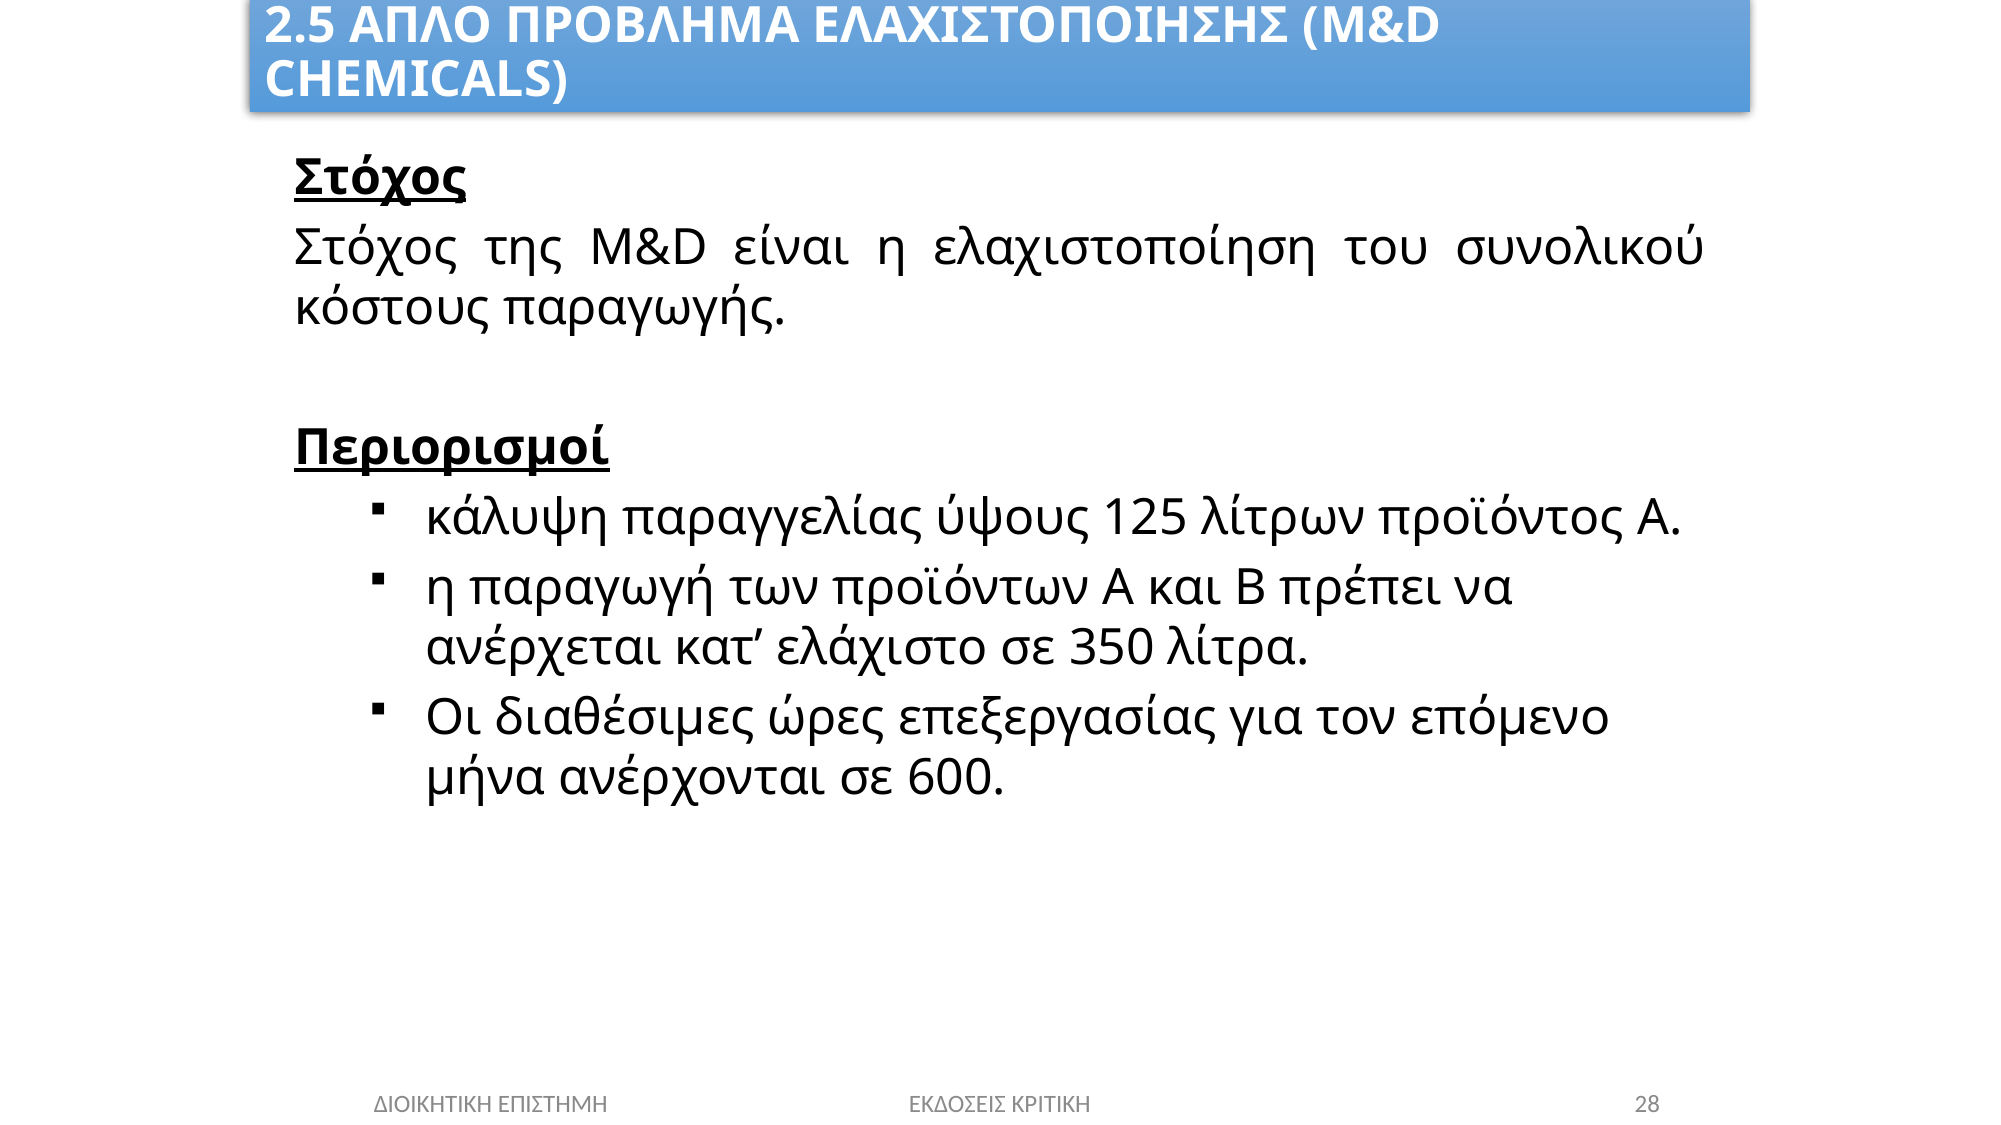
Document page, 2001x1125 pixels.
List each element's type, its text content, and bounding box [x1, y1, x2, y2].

text_box ΔΙΟΙΚΗΤΙΚΗ ΕΠΙΣΤΗΜΗ [253, 1081, 729, 1124]
footer ΕΚΔΟΣΕΙΣ ΚΡΙΤΙΚΗ [762, 1081, 1238, 1124]
slide_number 28 [1325, 1081, 1675, 1124]
text_box Στόχος Στόχος της M&D είναι η ελαχιστοποίηση του συνολικού κόστους παραγωγής. Περιορισμοί κάλυψη παραγγελίας ύψους 125 λίτρων προϊόντος Α. η παραγωγή των προϊόντων Α και Β πρέπει να ανέρχεται κατ’ ελάχιστο σε 350 λίτρα. Οι διαθέσιμες ώρες επεξεργασίας για τον επόμενο μήνα ανέρχονται σε 600. [279, 137, 1721, 812]
title 2.5 ΑΠΛΟ ΠΡΟΒΛΗΜΑ ΕΛΑΧΙΣΤΟΠΟΙΗΣΗΣ (M&D CHEMICALS) [249, 0, 1750, 112]
